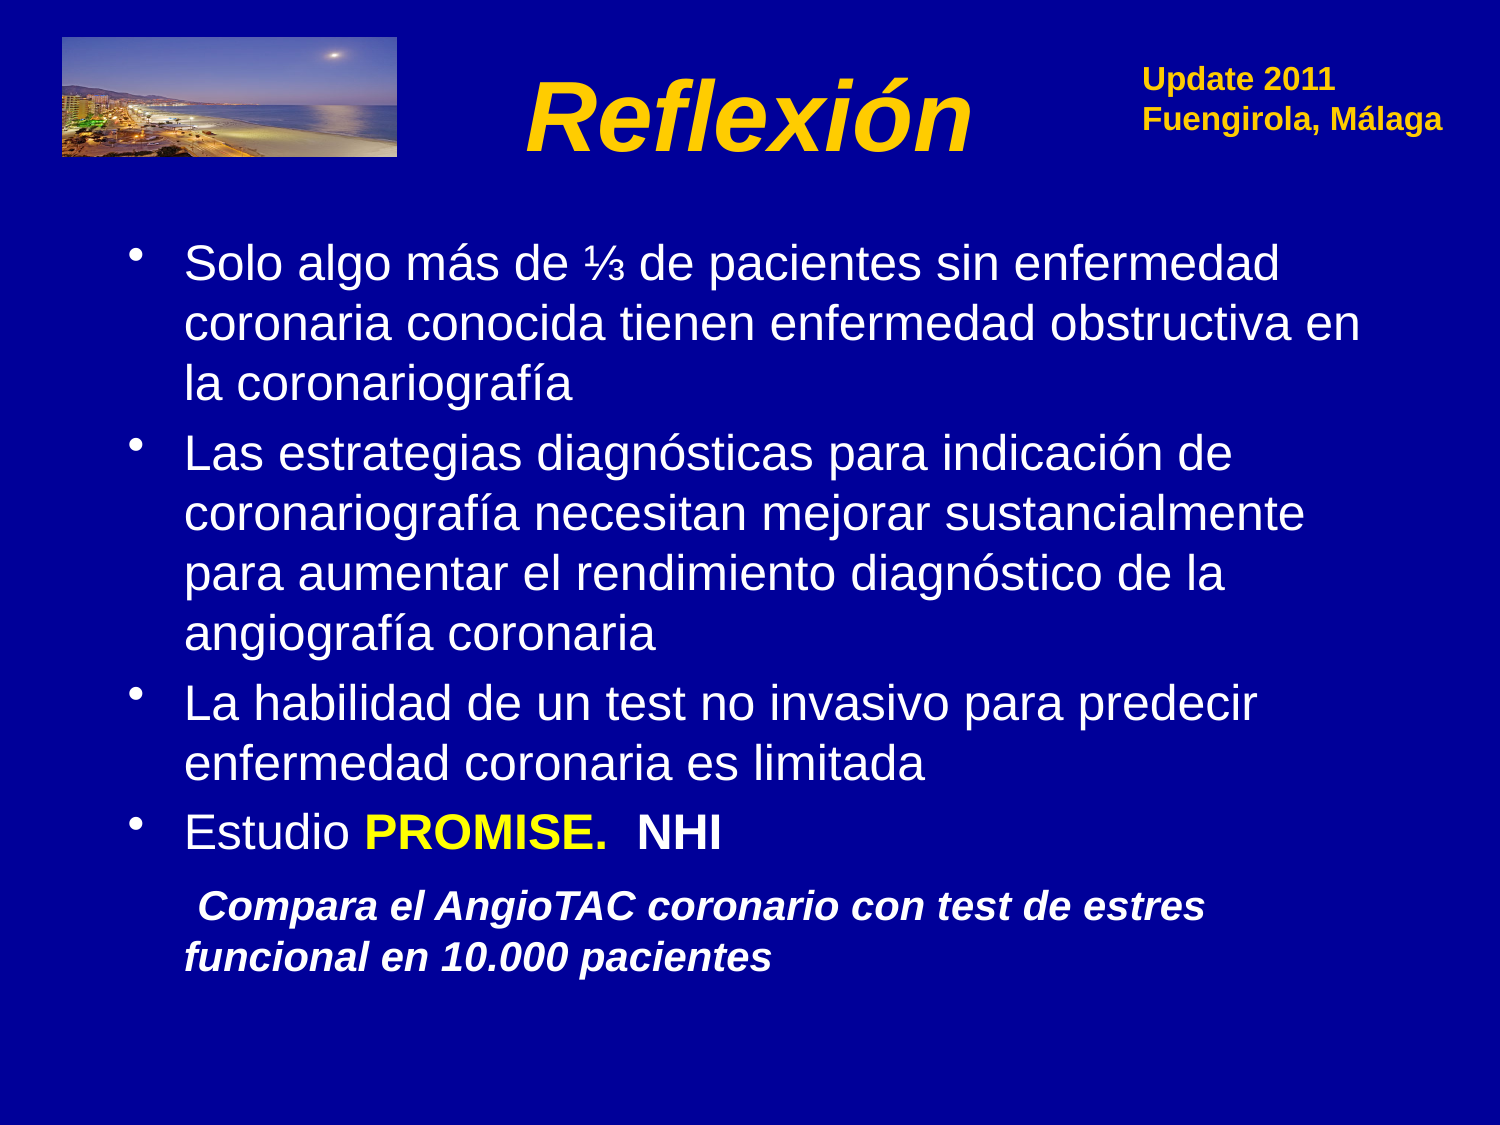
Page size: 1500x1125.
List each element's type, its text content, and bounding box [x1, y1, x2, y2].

picture [62, 37, 397, 157]
title Reflexión [112, 58, 1388, 165]
list Solo algo más de ⅓ de pacientes sin enfermedad coronaria conocida tienen enfermedad obstructiva en la coronariografía Las estrategias diagnósticas para indicación de coronariografía necesitan mejorar sustancialmente para aumentar el rendimiento diagnóstico de la angiografía coronaria La habilidad de un test no invasivo para predecir enfermedad coronaria es limitada Estudio PROMISE. NHI Compara el AngioTAC coronario con test de estres funcional en 10.000 pacientes [112, 222, 1388, 1001]
